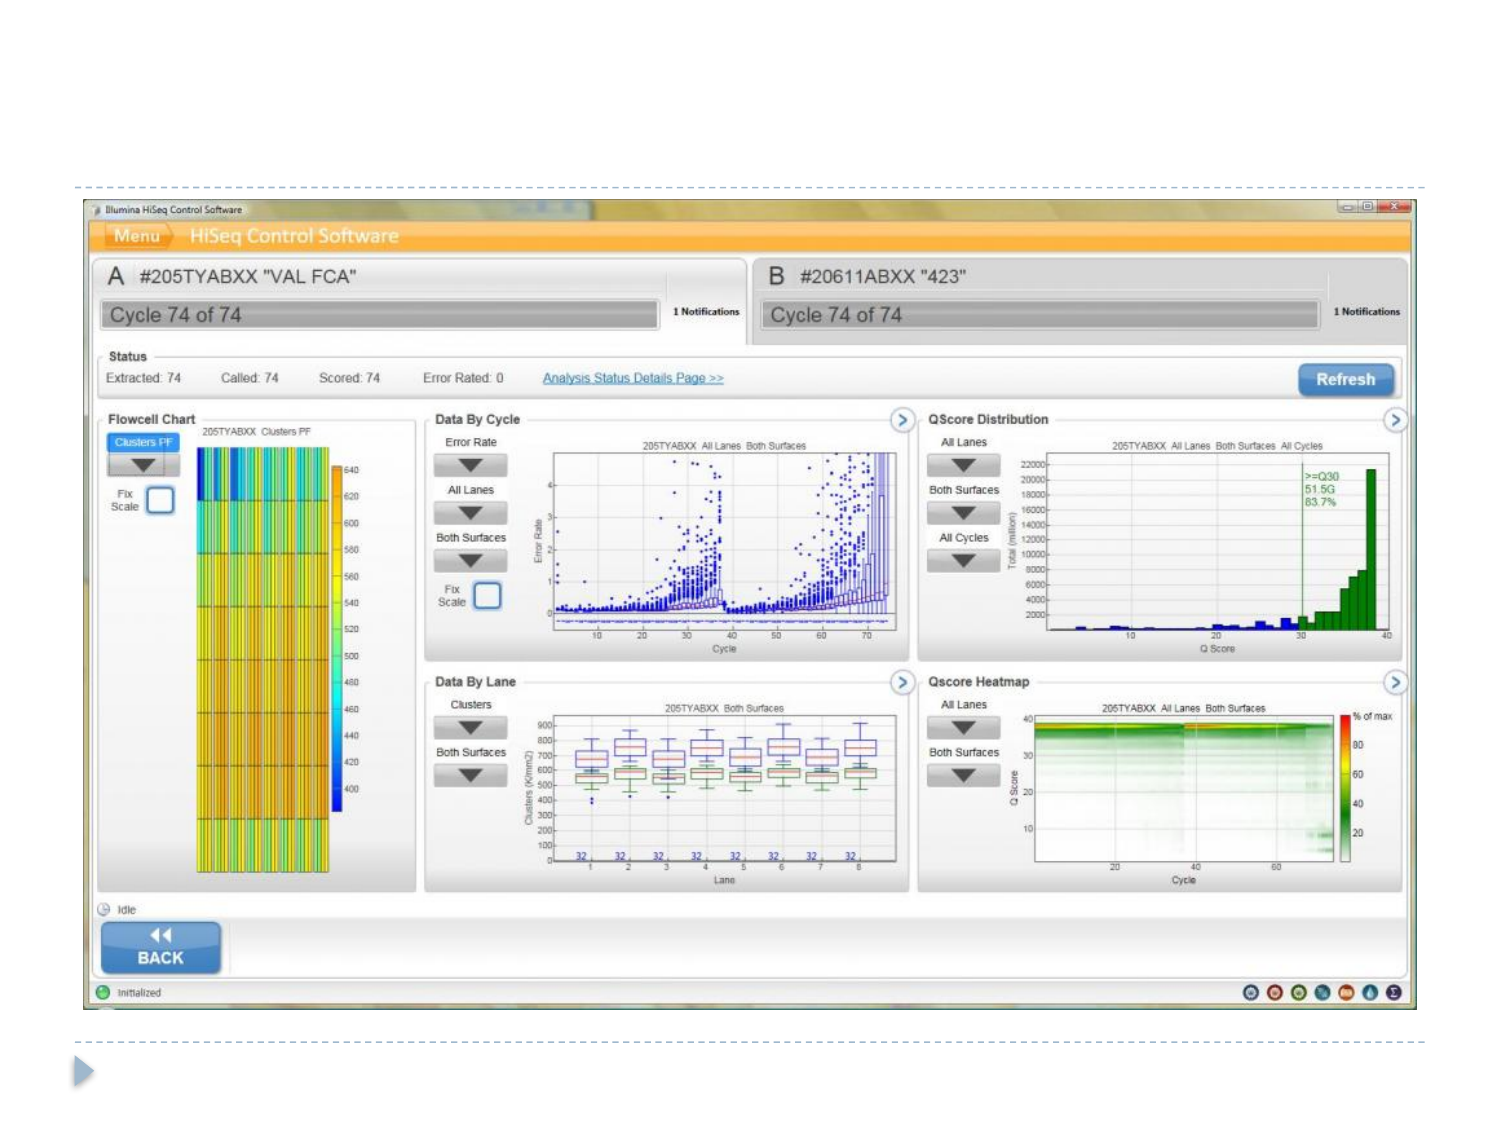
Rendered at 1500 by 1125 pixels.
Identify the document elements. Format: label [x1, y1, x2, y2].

list [83, 199, 1417, 1011]
